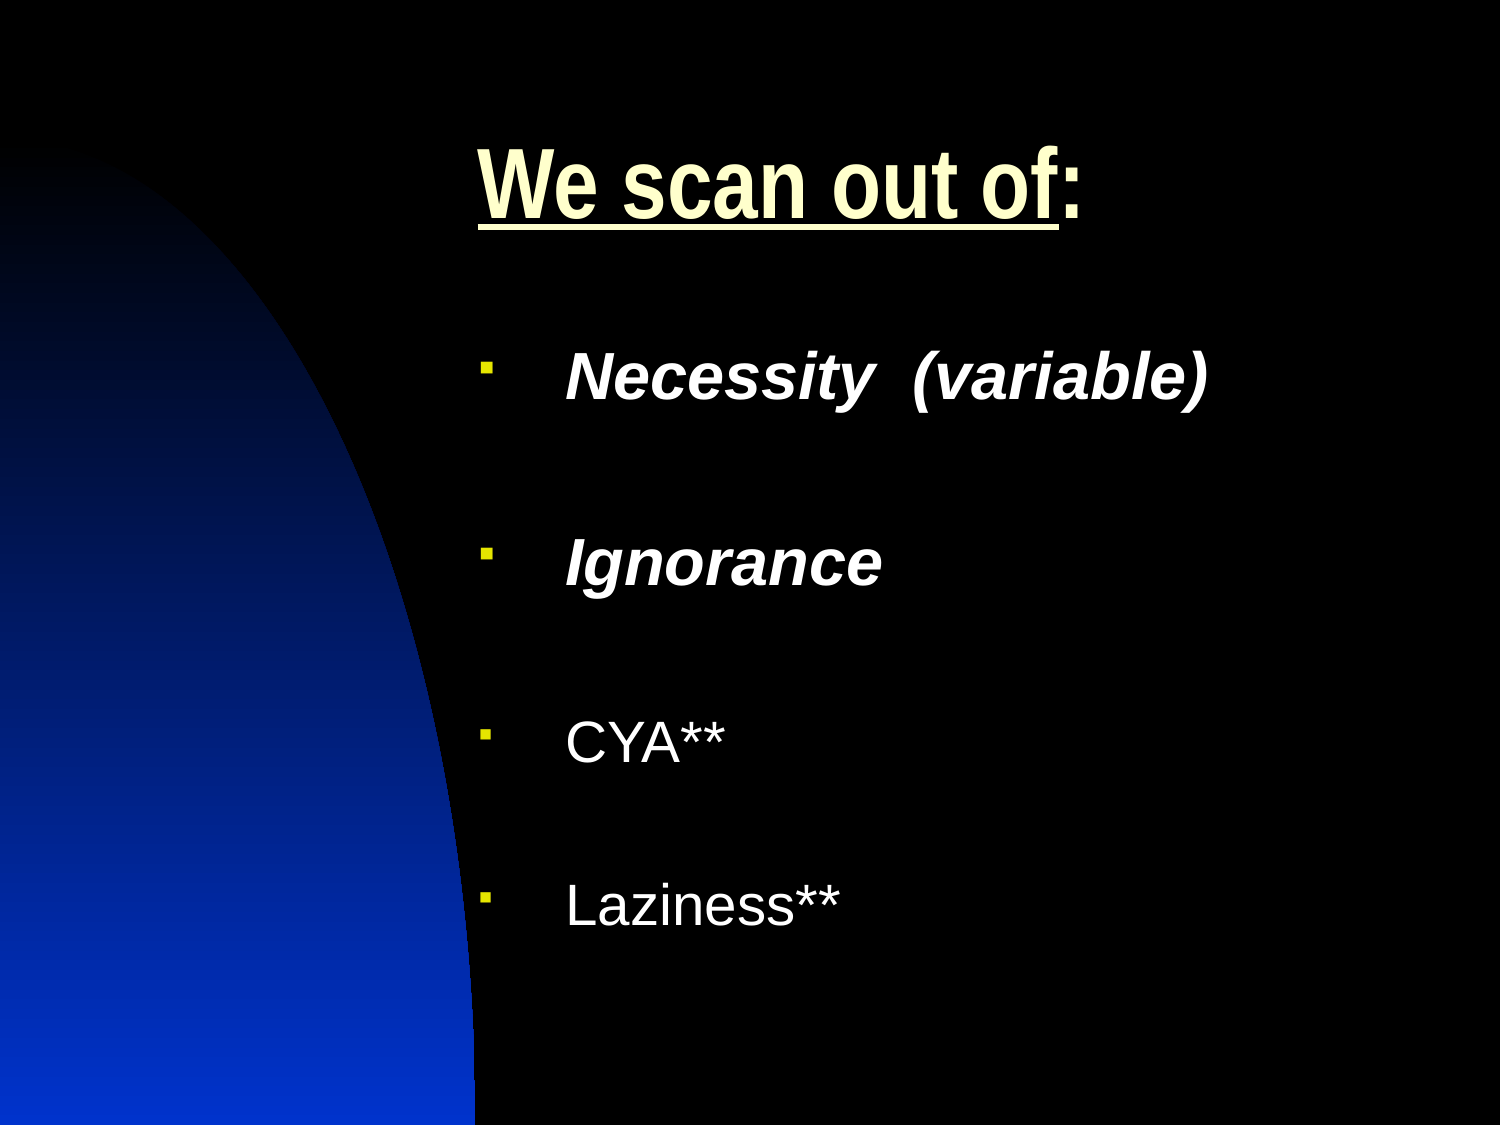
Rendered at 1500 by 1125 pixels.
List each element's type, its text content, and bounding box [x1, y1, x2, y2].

list Necessity (variable) Ignorance CYA** Laziness** [462, 324, 1463, 1001]
title We scan out of: [462, 99, 1463, 288]
